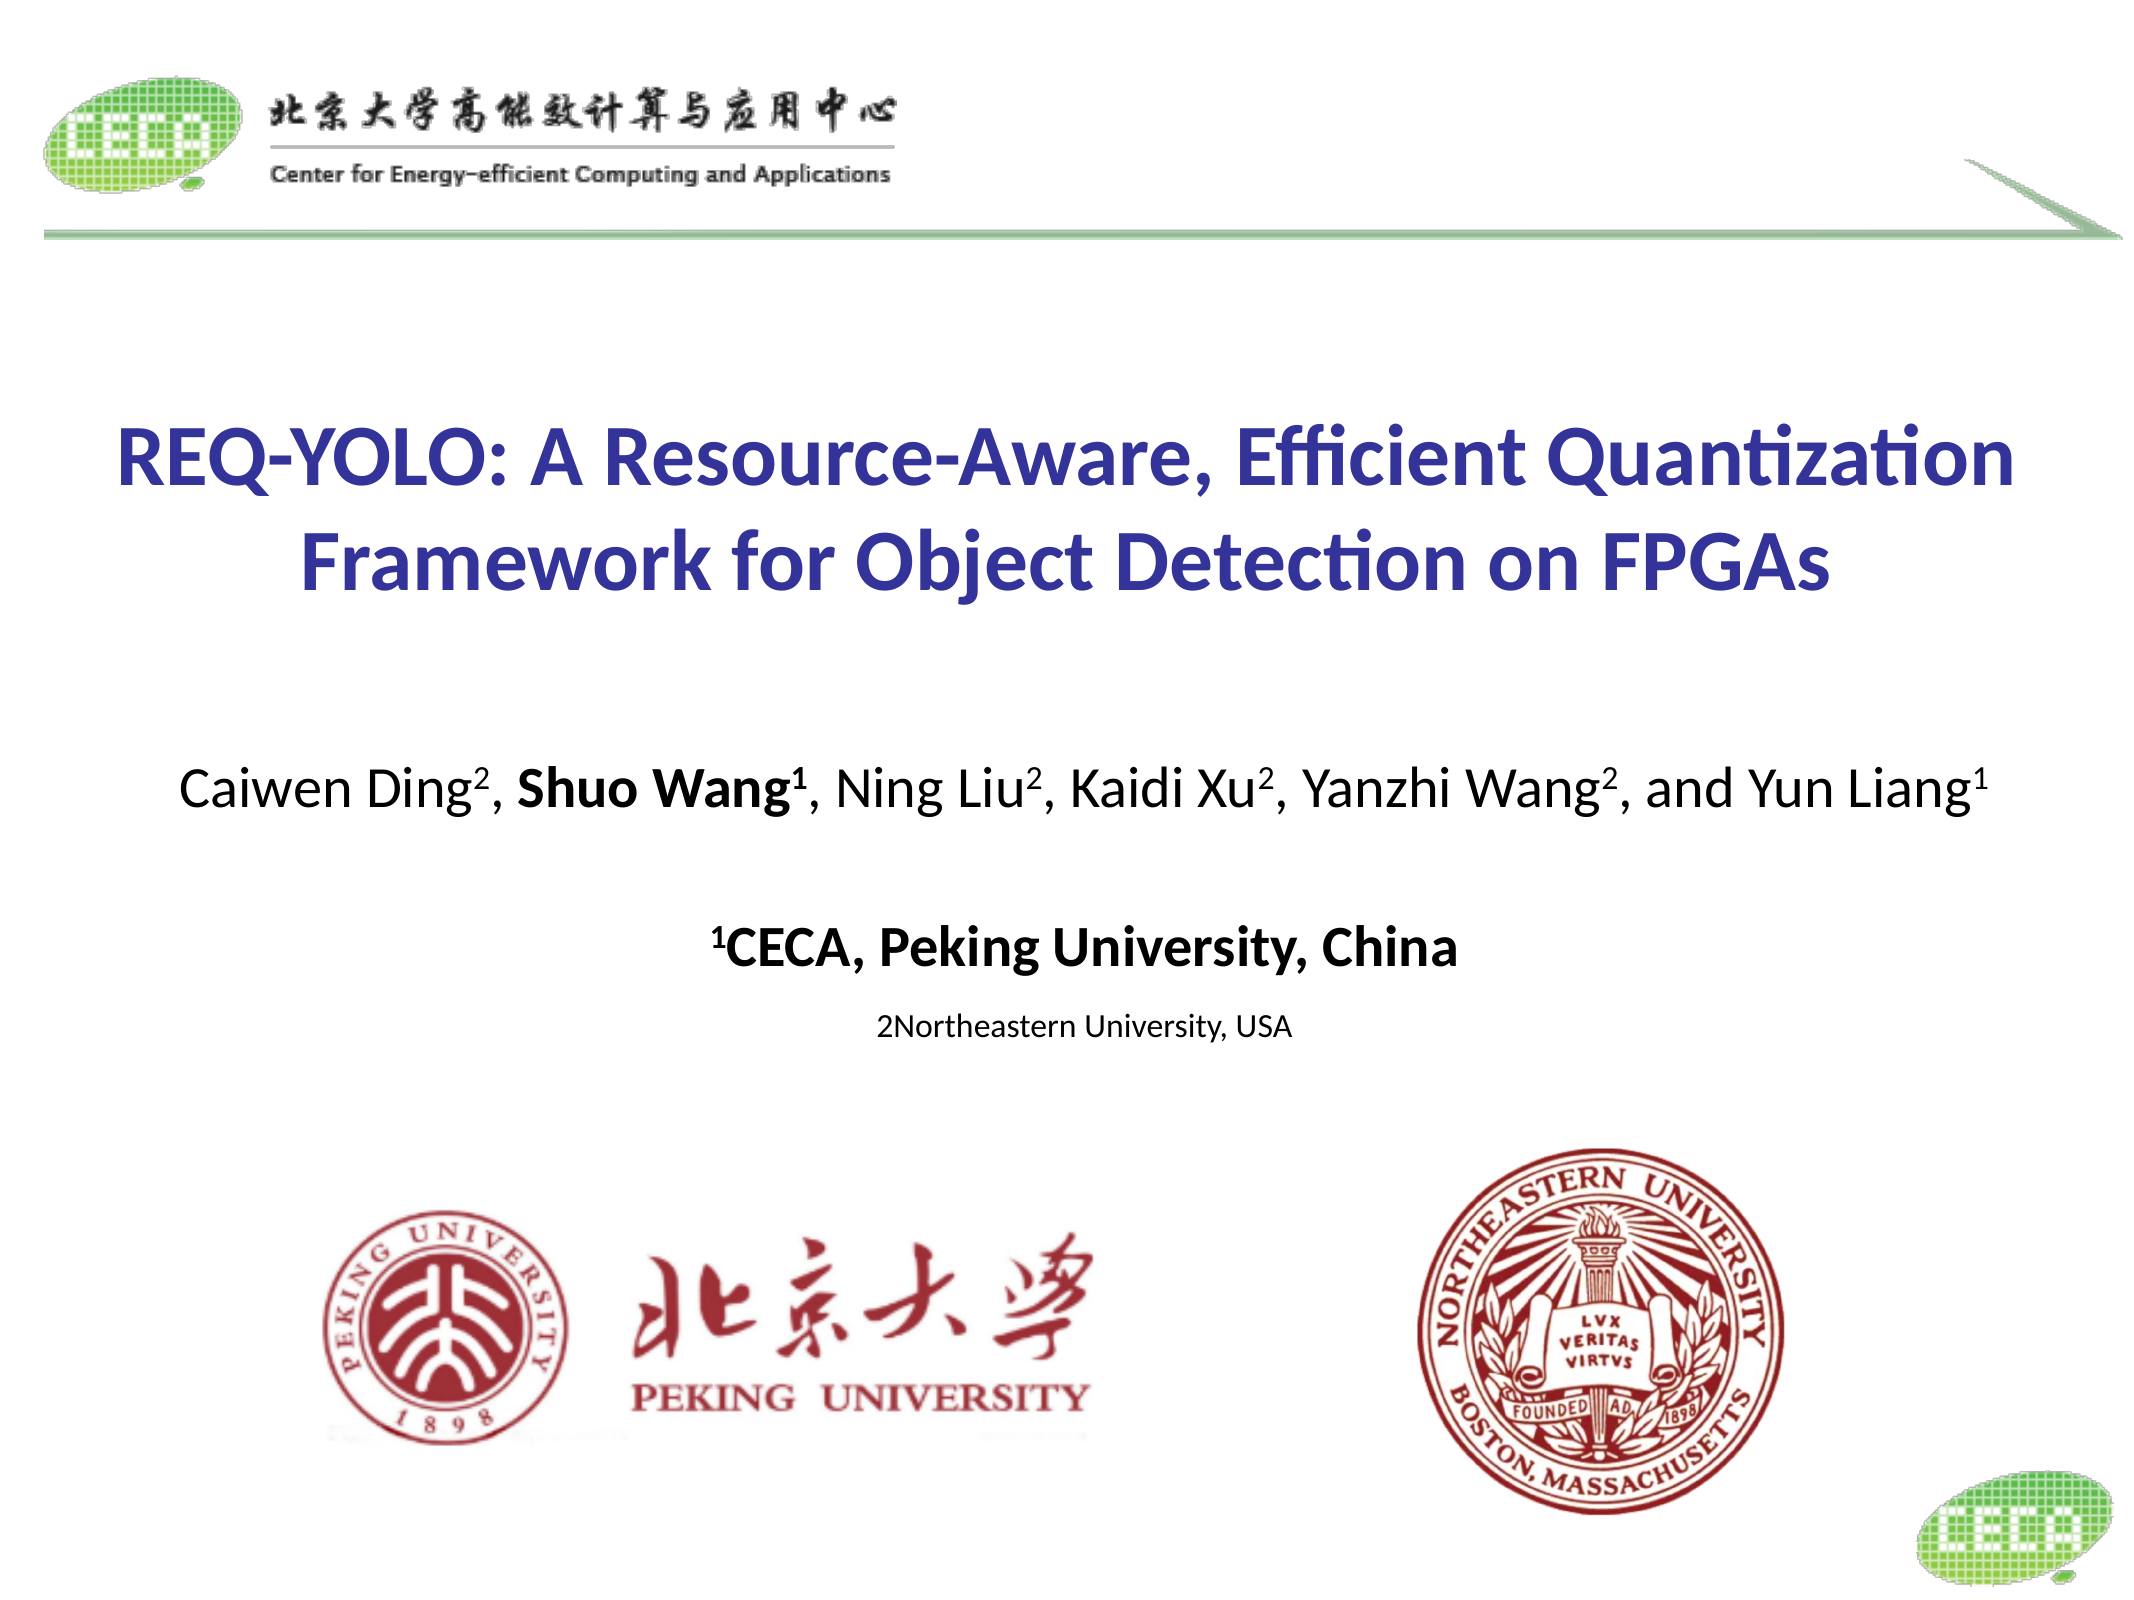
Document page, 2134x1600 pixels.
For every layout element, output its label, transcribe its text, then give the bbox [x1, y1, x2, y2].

picture [298, 1167, 1147, 1451]
picture [1916, 1470, 2114, 1587]
picture [1398, 1134, 1803, 1526]
picture [20, 52, 2125, 240]
list Caiwen Ding2, Shuo Wang1, Ning Liu2, Kaidi Xu2, Yanzhi Wang2, and Yun Liang1 1CECA, Peking University, China 2Northeastern University, USA [168, 612, 2000, 1204]
title REQ-YOLO: A Resource-Aware, Efficient Quantization Framework for Object Detection on FPGAs [26, 242, 2108, 764]
